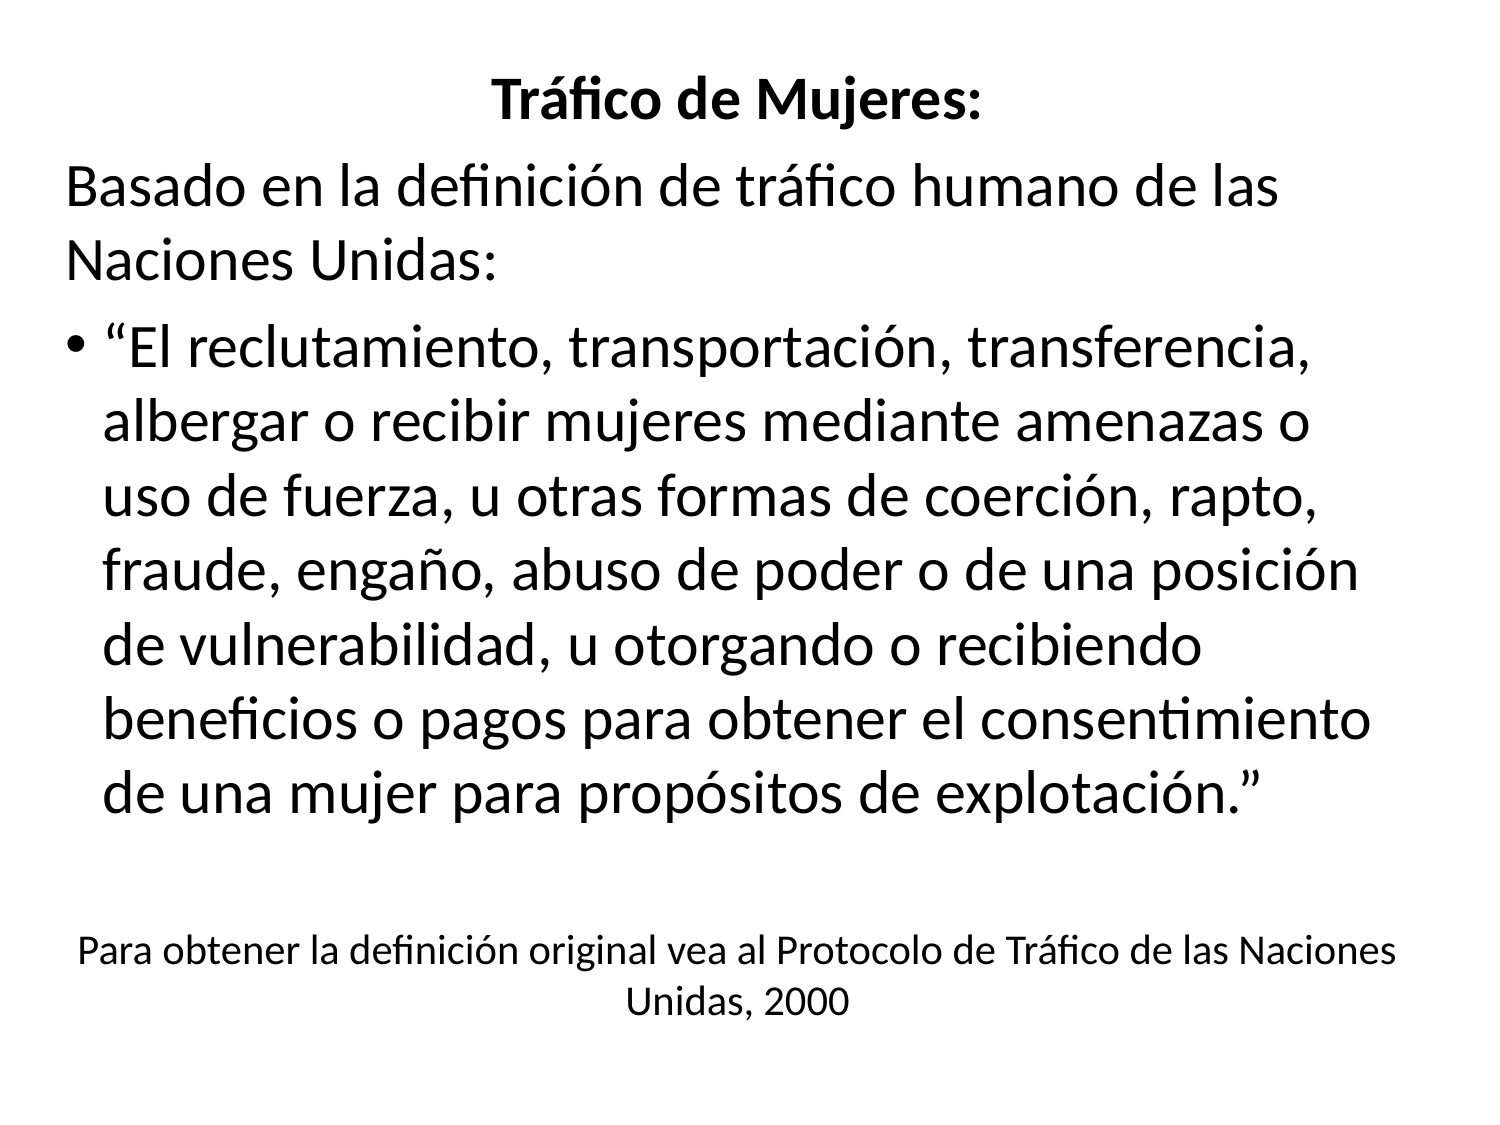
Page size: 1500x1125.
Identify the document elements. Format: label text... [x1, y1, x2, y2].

subtitle Tráfico de Mujeres: Basado en la definición de tráfico humano de las Naciones Unidas: “El reclutamiento, transportación, transferencia, albergar o recibir mujeres mediante amenazas o uso de fuerza, u otras formas de coerción, rapto, fraude, engaño, abuso de poder o de una posición de vulnerabilidad, u otorgando o recibiendo beneficios o pagos para obtener el consentimiento de una mujer para propósitos de explotación.” Para obtener la definición original vea al Protocolo de Tráfico de las Naciones Unidas, 2000 [50, 50, 1425, 1050]
